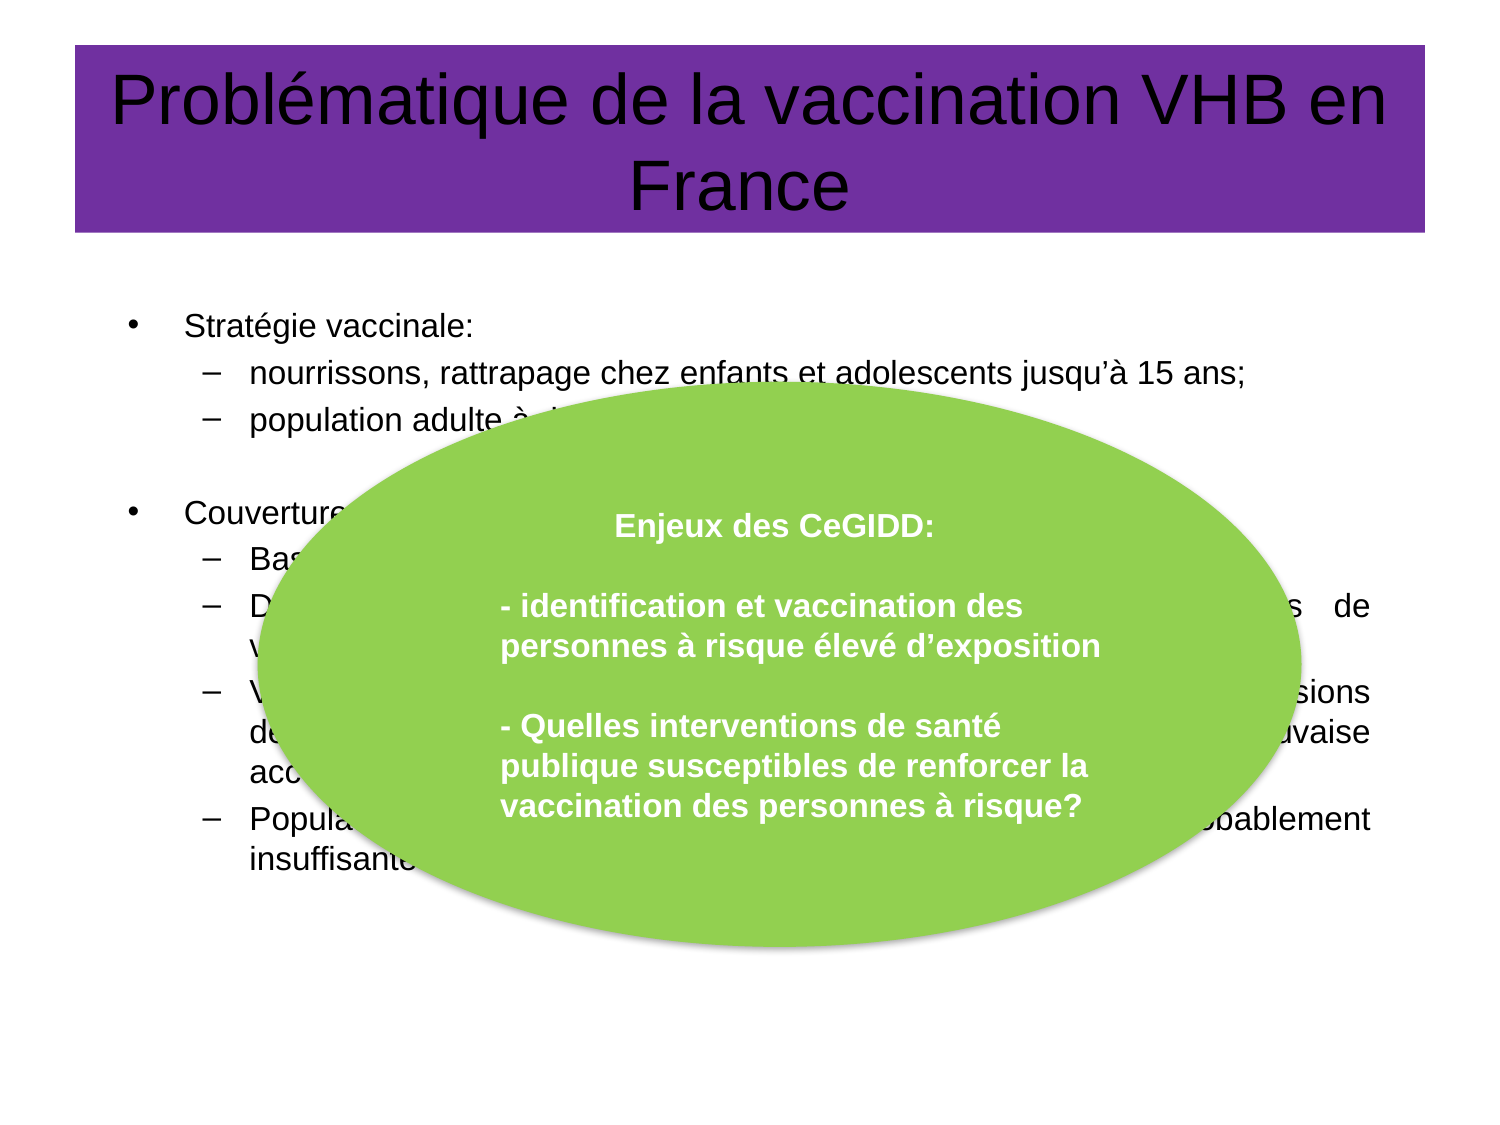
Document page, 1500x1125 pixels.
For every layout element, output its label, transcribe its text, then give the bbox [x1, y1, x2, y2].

text_box Enjeux des CeGIDD: - identification et vaccination des personnes à risque élevé d’exposition - Quelles interventions de santé publique susceptibles de renforcer la vaccination des personnes à risque? [256, 380, 1303, 948]
title Problématique de la vaccination VHB en France [75, 45, 1425, 233]
list Stratégie vaccinale: nourrissons, rattrapage chez enfants et adolescents jusqu’à 15 ans; population adulte à risque élevé Couverture vaccinale Basse chez les petits enfants Déclin chez les adolescents depuis abandon des campagnes de vaccination en milieu scolaire fin 1998 Vaccin de l’hépatite B mis en cause dans survenue de lésions démyélinisantes: retentissement sur la motivation des praticiens/mauvaise acceptation chez les jeunes adultes Population adulte à risque élevé: couverture inconnue probablement insuffisante [112, 296, 1388, 1007]
